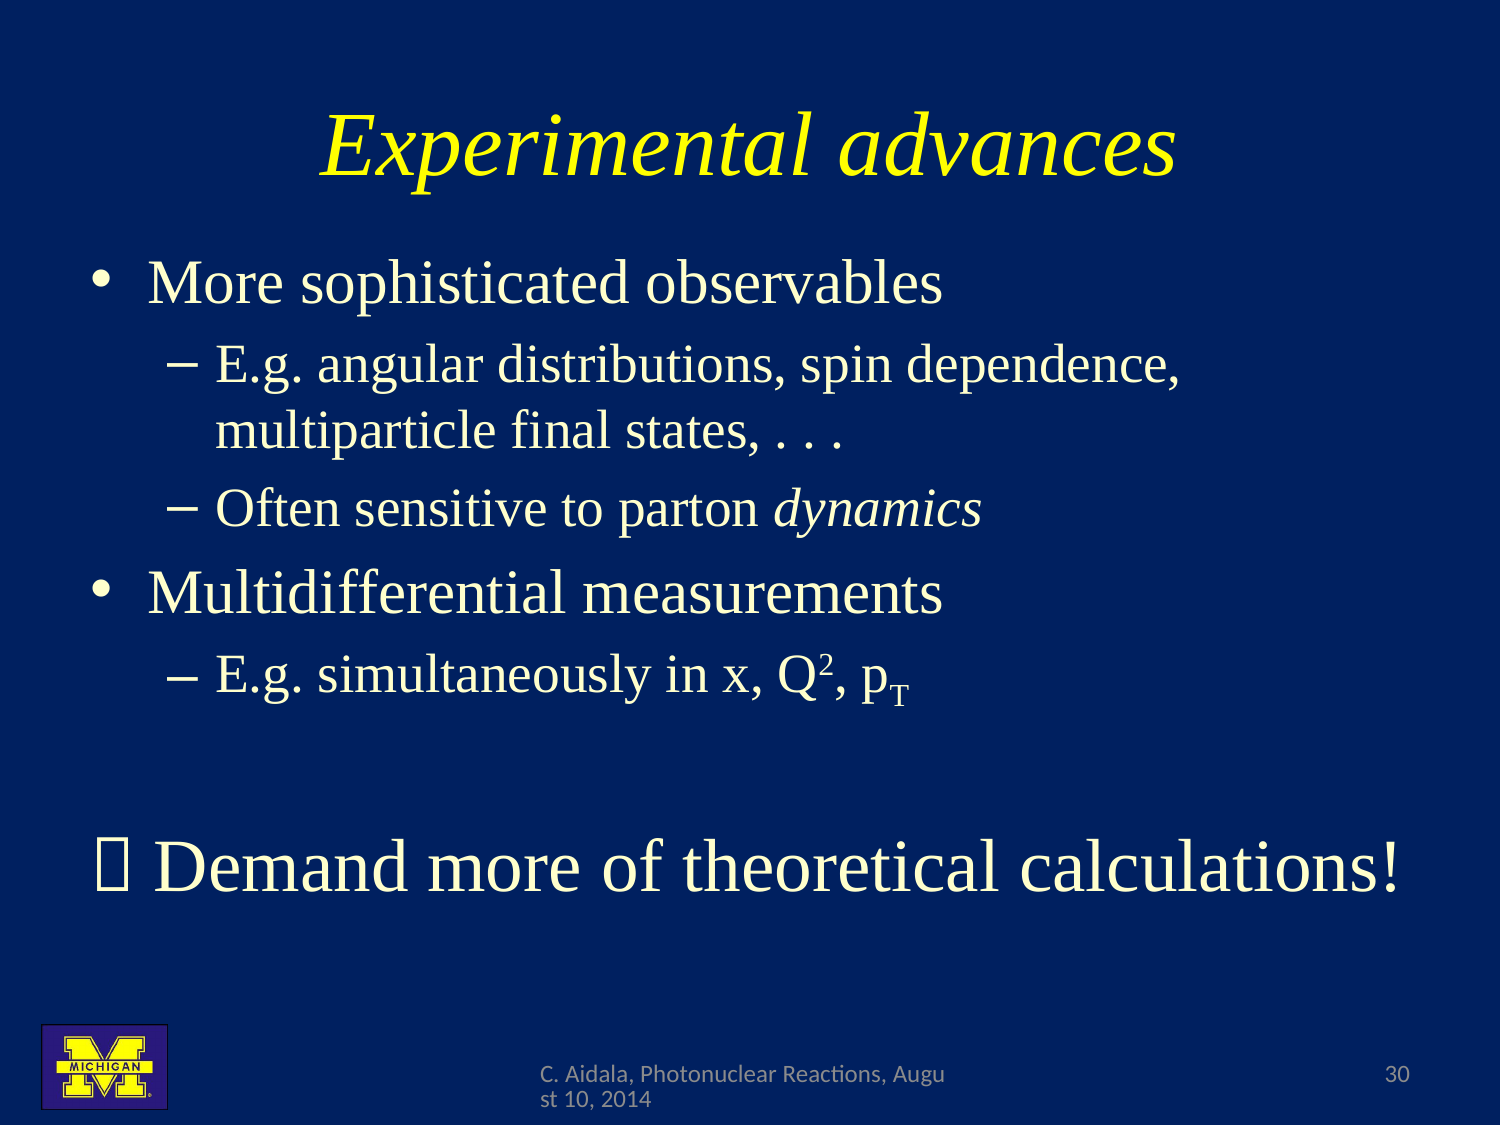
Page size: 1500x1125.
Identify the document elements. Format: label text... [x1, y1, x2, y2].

picture [41, 1024, 168, 1110]
title Experimental advances [75, 45, 1425, 232]
slide_number 30 [1074, 1042, 1425, 1103]
list More sophisticated observables E.g. angular distributions, spin dependence, multiparticle final states, . . . Often sensitive to parton dynamics Multidifferential measurements E.g. simultaneously in x, Q2, pT  Demand more of theoretical calculations! [75, 232, 1425, 975]
footer C. Aidala, Photonuclear Reactions, August 10, 2014 [525, 1042, 963, 1103]
